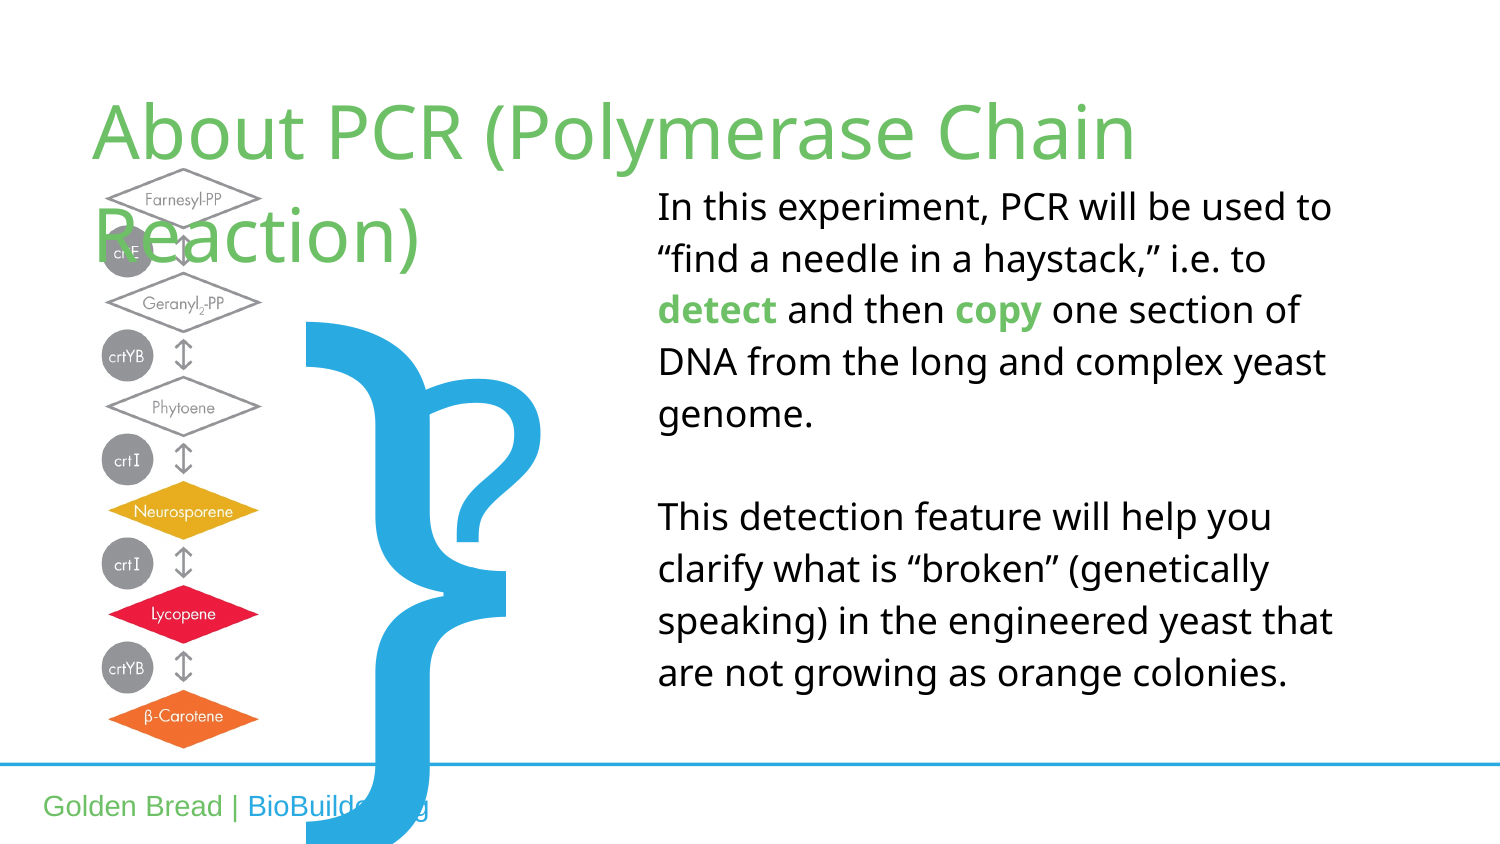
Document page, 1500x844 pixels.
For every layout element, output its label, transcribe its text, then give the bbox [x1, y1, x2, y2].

picture [77, 142, 279, 774]
text_box Golden Bread | BioBuilder.org [27, 772, 562, 844]
text_box } [282, 386, 379, 538]
text_box [282, 762, 1500, 767]
text_box In this experiment, PCR will be used to “find a needle in a haystack,” i.e. to detect and then copy one section of DNA from the long and complex yeast genome. This detection feature will help you clarify what is “broken” (genetically speaking) in the engineered yeast that are not growing as orange colonies. [642, 386, 1390, 538]
text_box [0, 762, 72, 767]
text_box ? [398, 221, 523, 383]
text_box About PCR (Polymerase Chain Reaction) [77, 55, 1460, 218]
